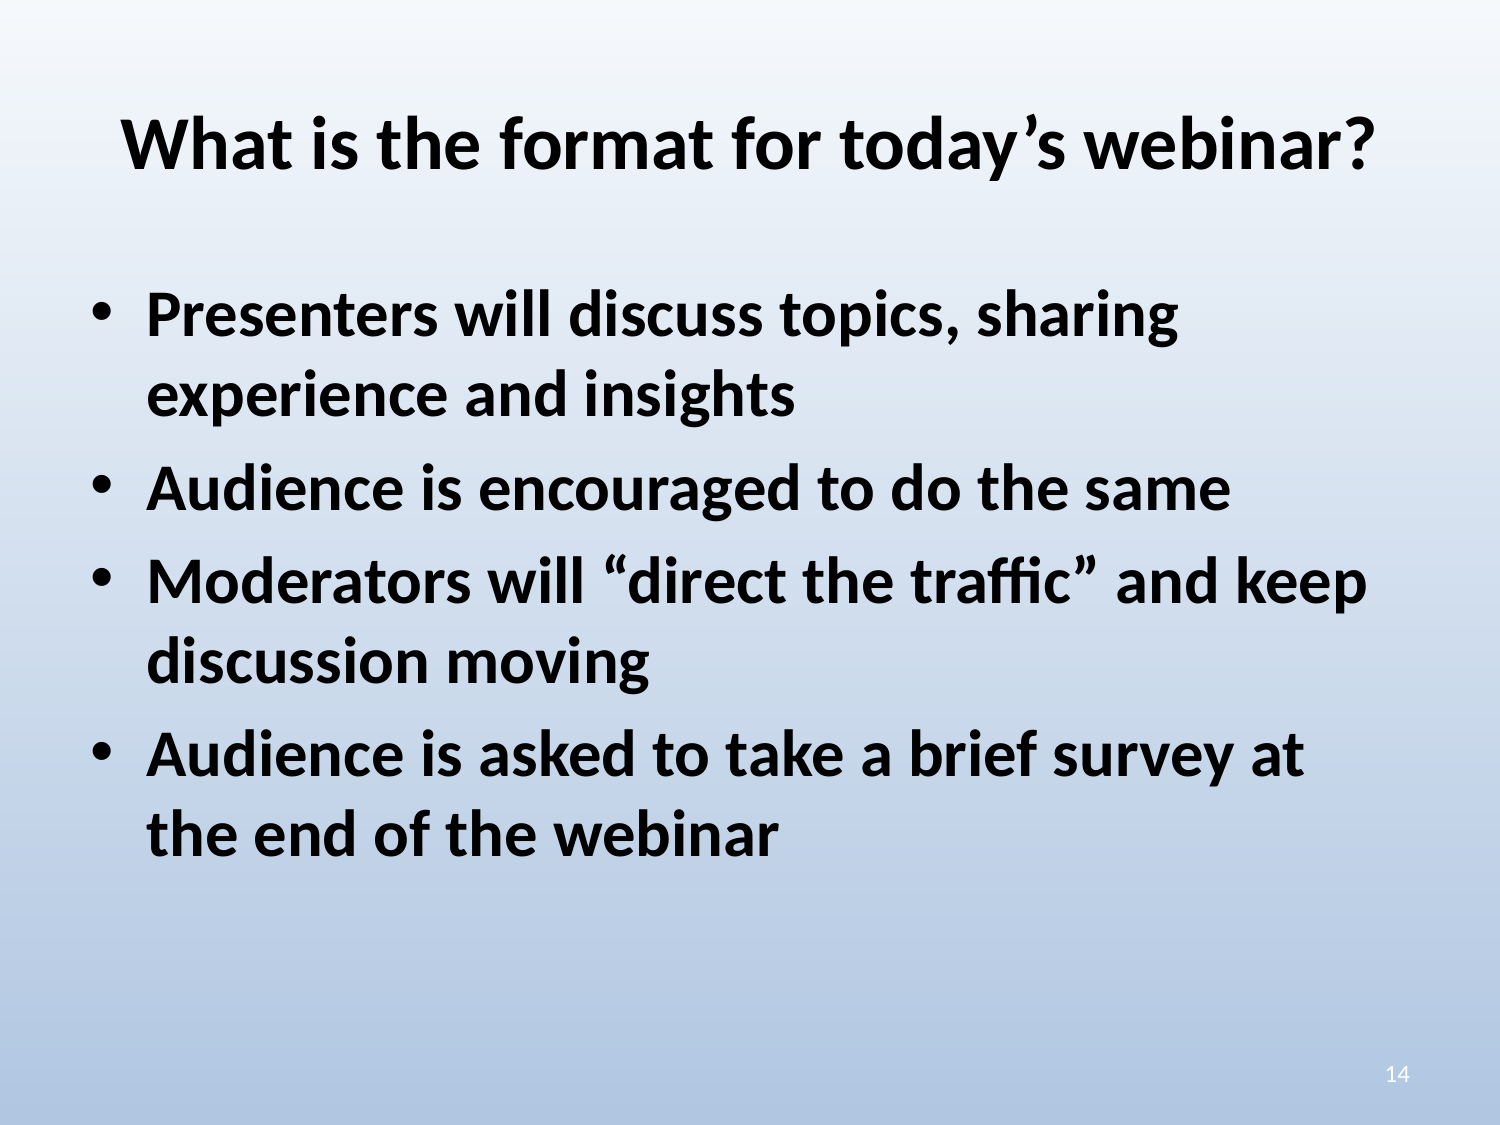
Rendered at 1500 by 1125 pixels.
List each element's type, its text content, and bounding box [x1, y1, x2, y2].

title What is the format for today’s webinar? [75, 45, 1425, 233]
list Presenters will discuss topics, sharing experience and insights Audience is encouraged to do the same Moderators will “direct the traffic” and keep discussion moving Audience is asked to take a brief survey at the end of the webinar [75, 262, 1425, 1063]
slide_number 14 [1074, 1042, 1425, 1103]
